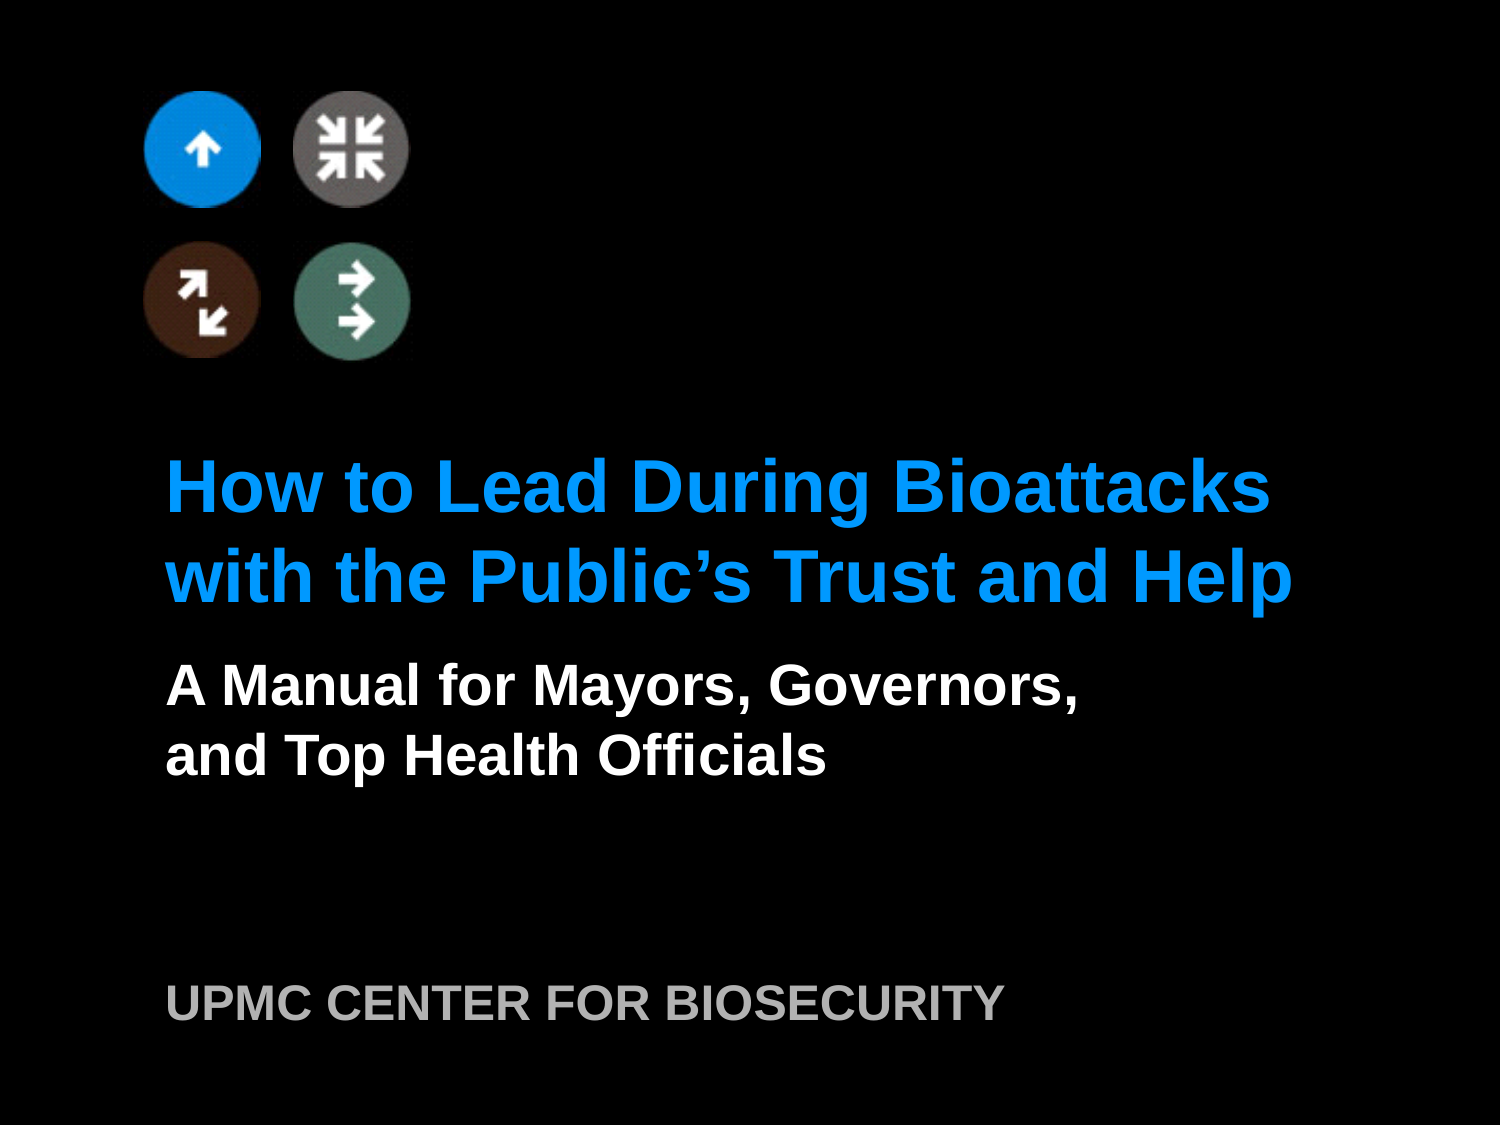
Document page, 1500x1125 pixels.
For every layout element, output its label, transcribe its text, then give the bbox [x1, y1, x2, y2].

picture [143, 91, 263, 211]
title How to Lead During Bioattacks with the Public’s Trust and Help A Manual for Mayors, Governors, and Top Health Officials [150, 399, 1388, 825]
picture [293, 91, 413, 211]
subtitle UPMC CENTER FOR BIOSECURITY [150, 962, 1325, 1038]
picture [143, 241, 263, 361]
picture [293, 241, 415, 365]
